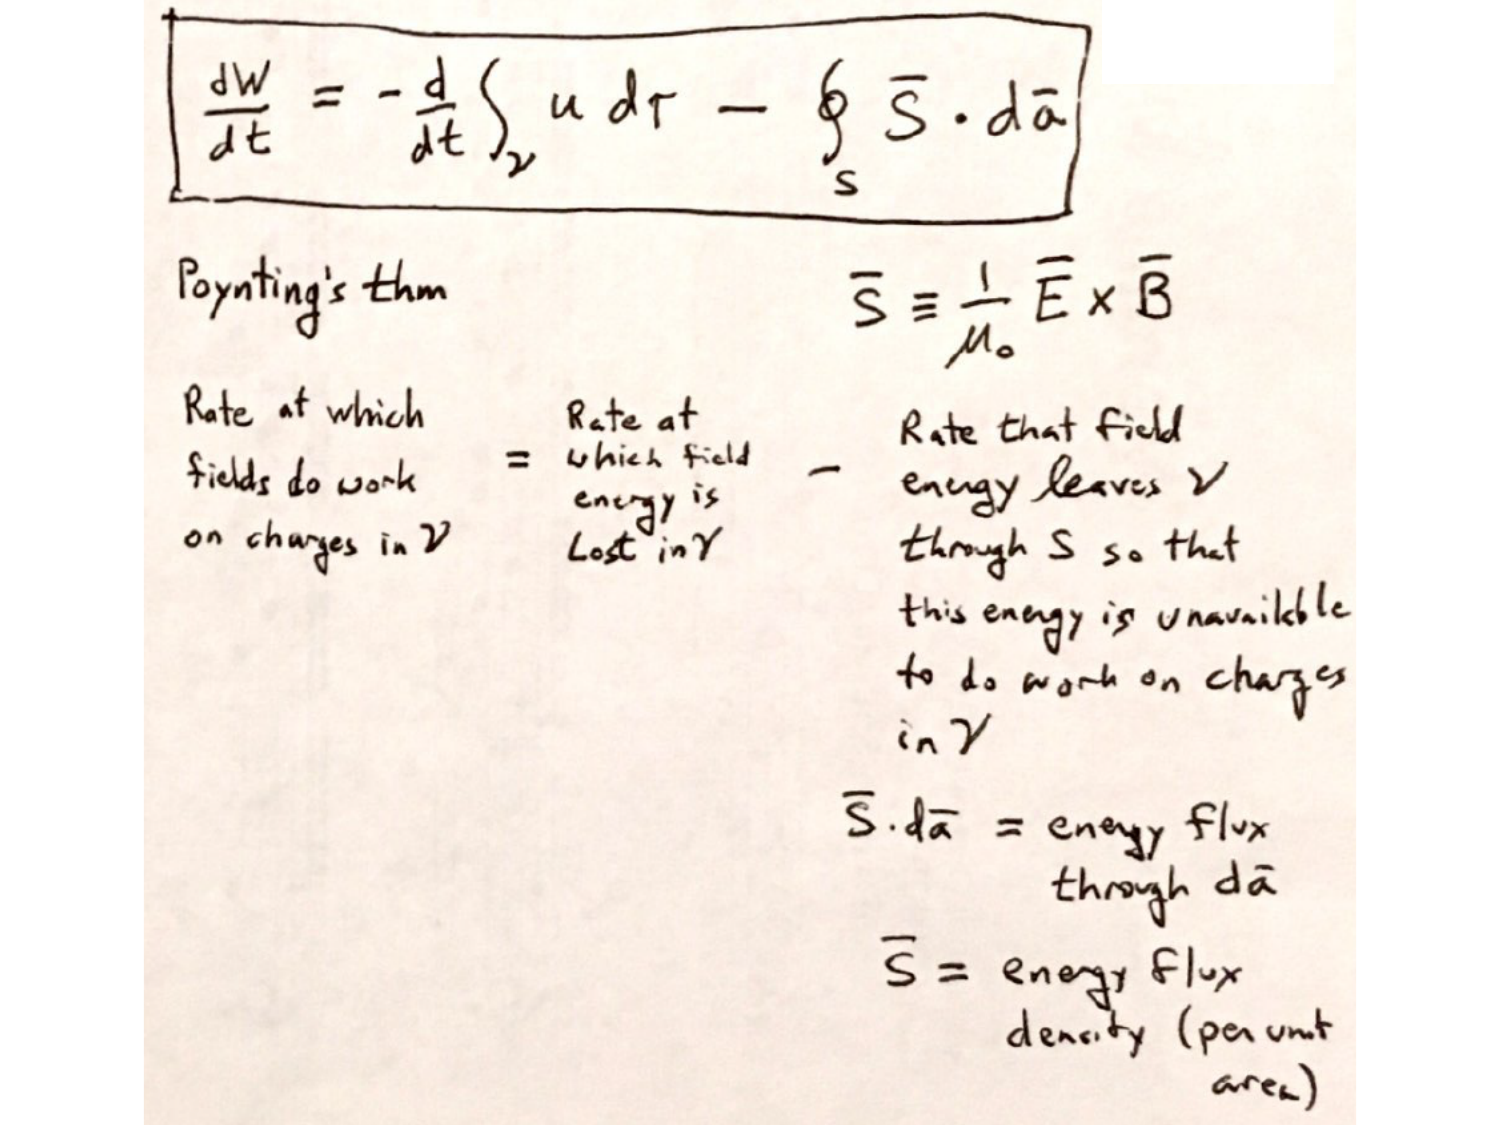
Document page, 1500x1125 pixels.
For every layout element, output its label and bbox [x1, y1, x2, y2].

picture [143, 0, 1357, 1125]
